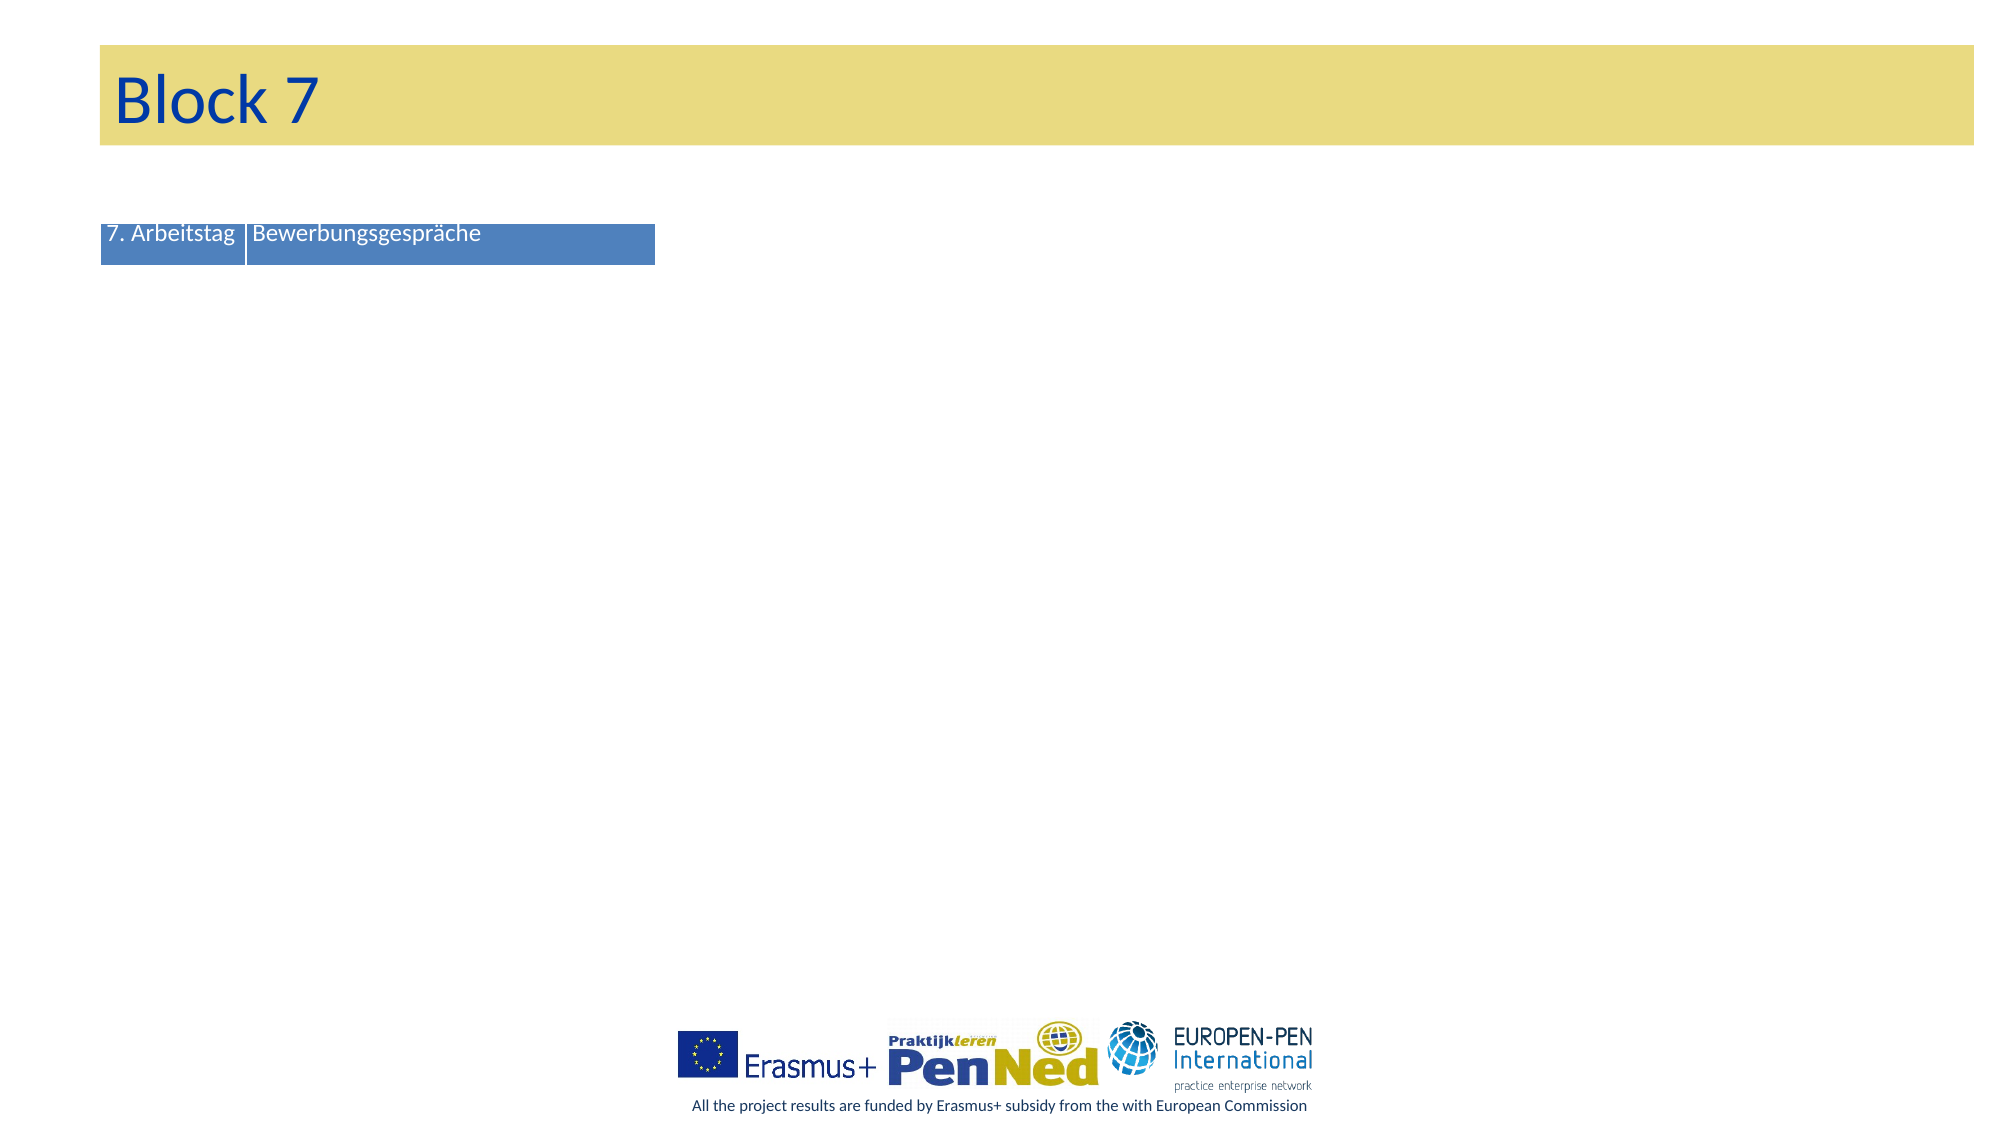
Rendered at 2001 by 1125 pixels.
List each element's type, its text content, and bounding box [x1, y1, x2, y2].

picture [666, 1017, 1100, 1091]
table_header 7. Arbeitstag [101, 224, 245, 265]
title Block 7 [99, 45, 1974, 146]
picture [1107, 1021, 1312, 1093]
table_header Bewerbungsgespräche [247, 224, 655, 265]
